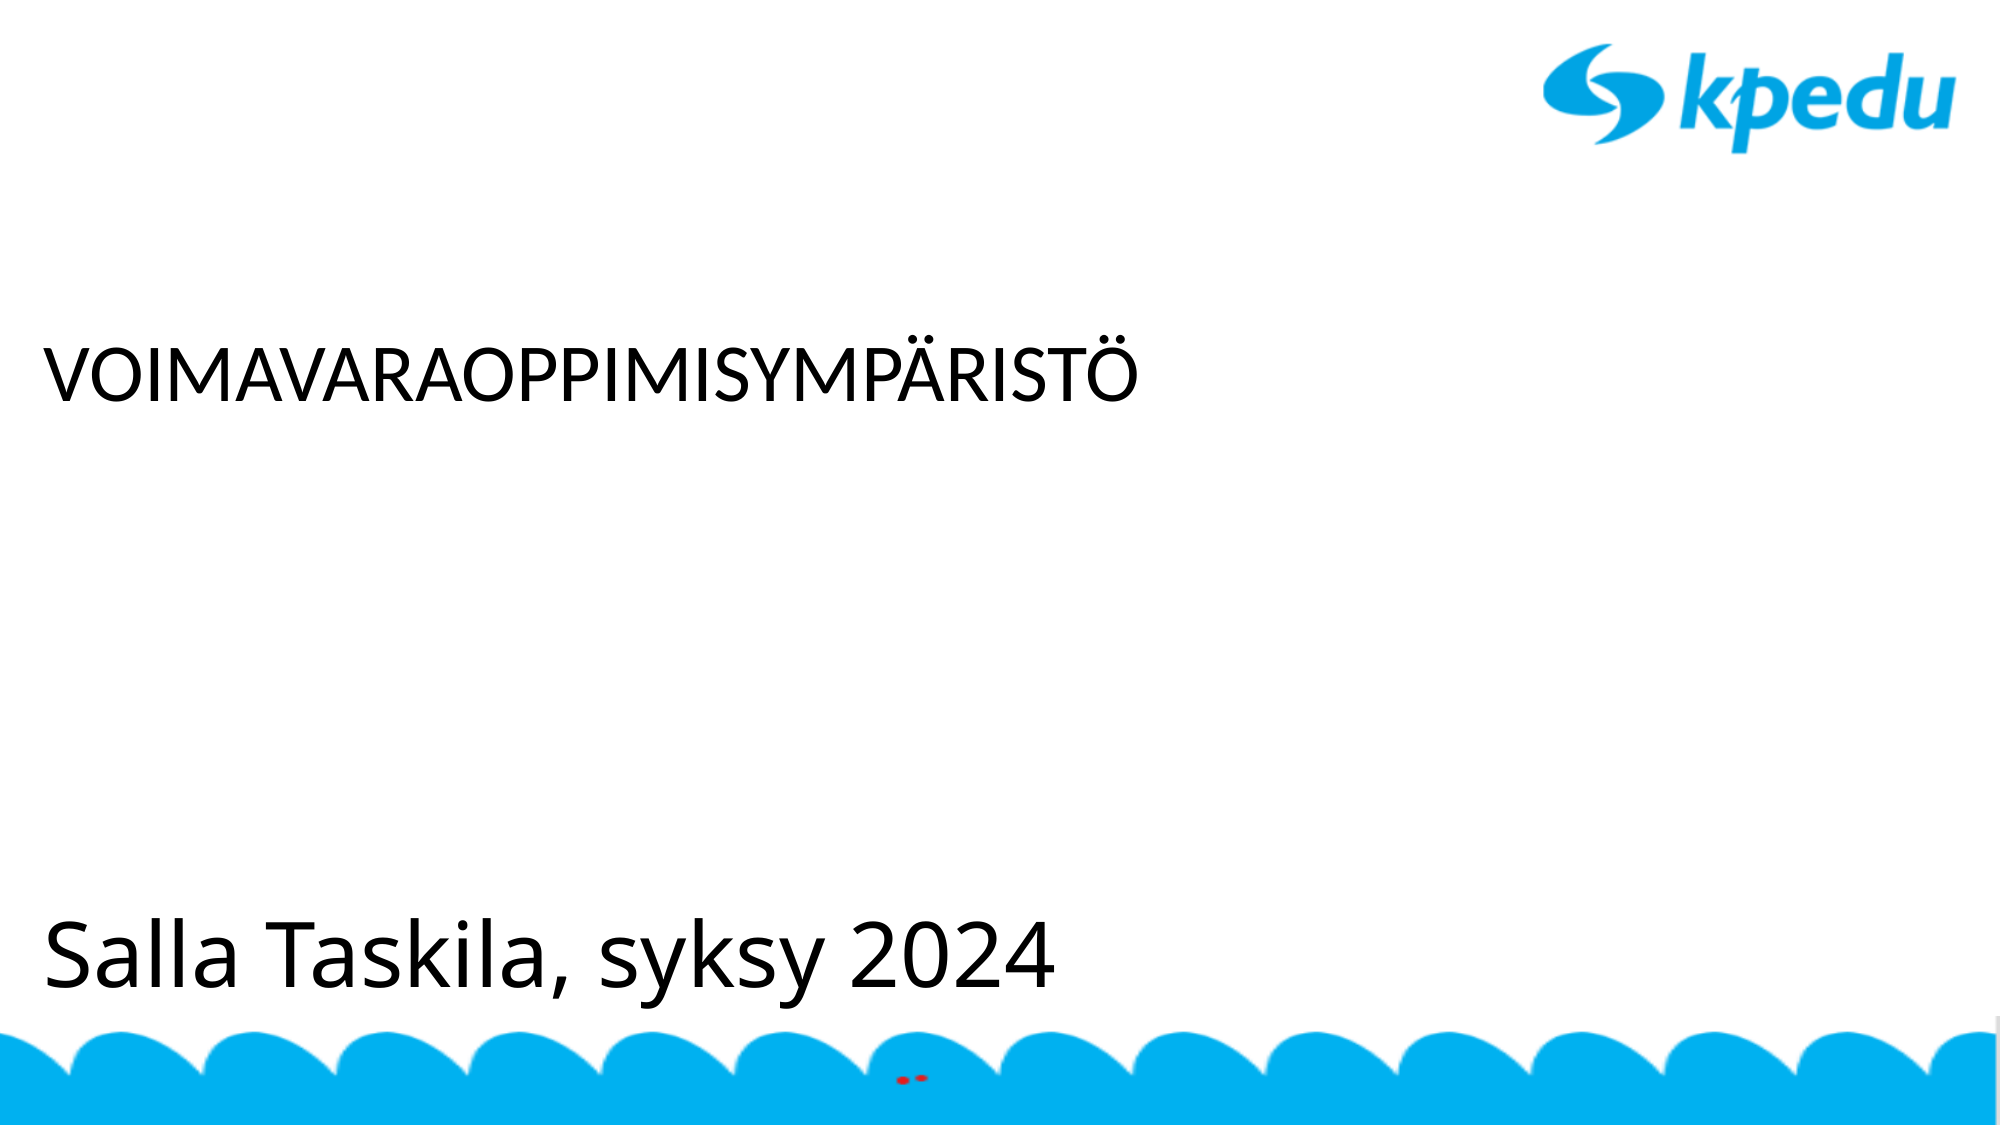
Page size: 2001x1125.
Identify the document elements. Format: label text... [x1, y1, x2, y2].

picture [915, 1075, 928, 1081]
title VOIMAVARAOPPIMISYMPÄRISTÖ Salla Taskila, syksy 2024 [28, 134, 2000, 1016]
picture [1513, 21, 2000, 172]
picture [897, 1077, 909, 1084]
picture [0, 1016, 2000, 1125]
